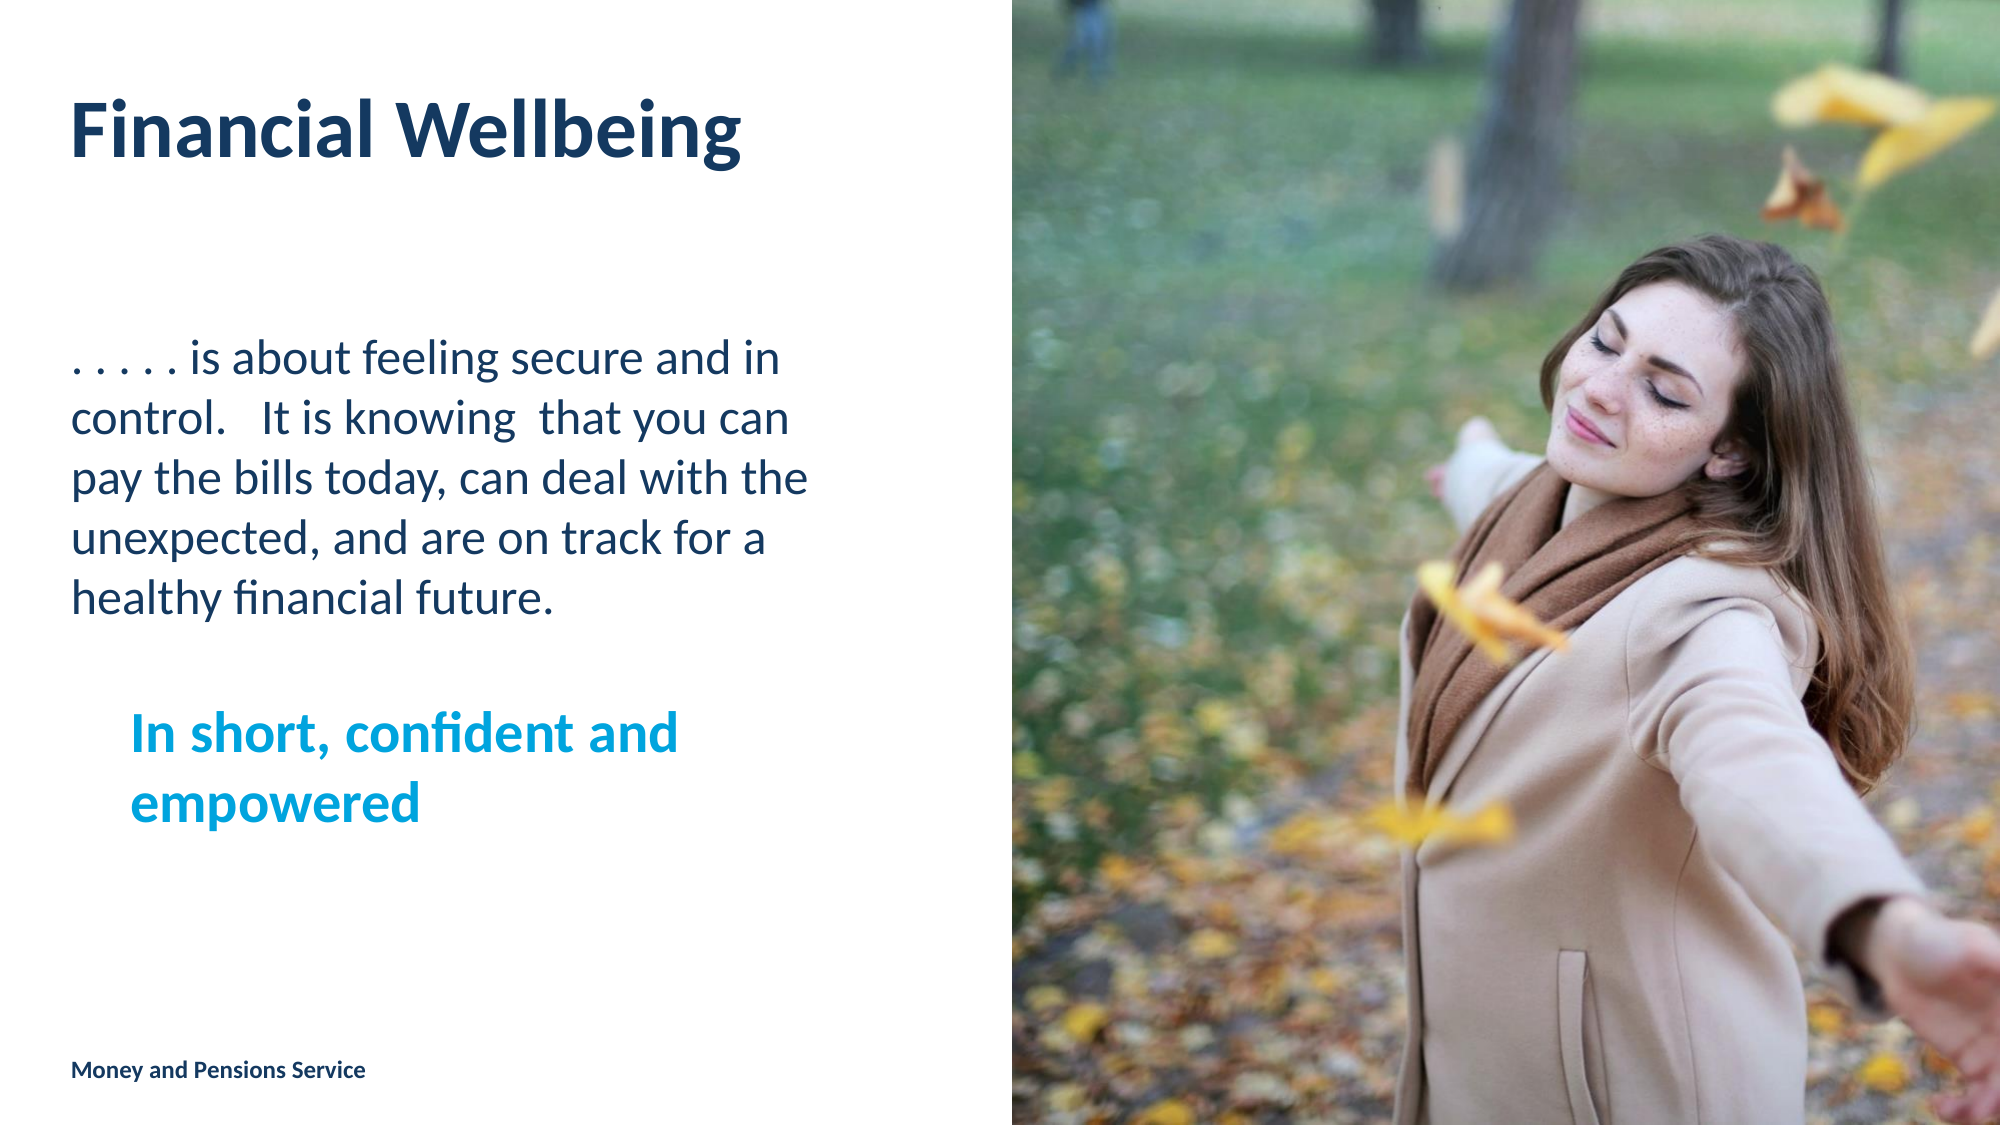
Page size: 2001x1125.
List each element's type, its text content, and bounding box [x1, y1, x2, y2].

title Financial Wellbeing [70, 78, 972, 278]
text_box . . . . . is about feeling secure and in control. It is knowing that you can pay the bills today, can deal with the unexpected, and are on track for a healthy financial future. In short, confident and empowered [70, 324, 865, 1014]
picture [1012, 0, 2000, 1125]
